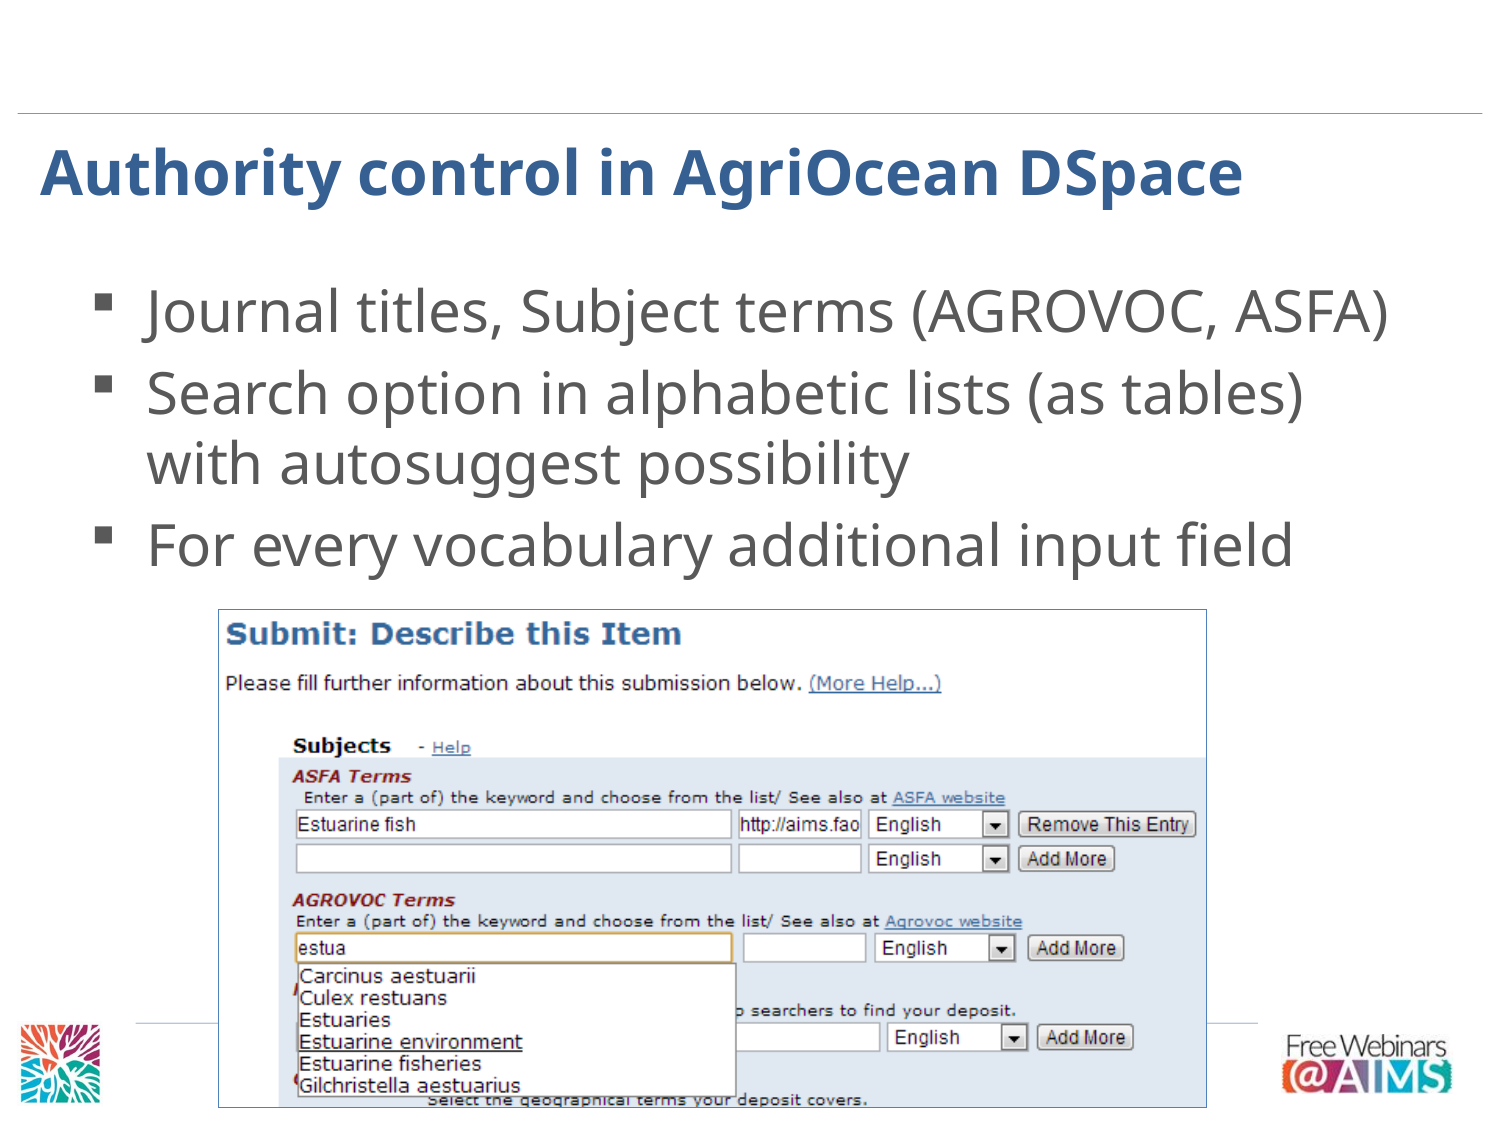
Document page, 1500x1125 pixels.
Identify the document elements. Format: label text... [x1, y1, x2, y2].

picture [218, 609, 1207, 1107]
list Journal titles, Subject terms (AGROVOC, ASFA) Search option in alphabetic lists (as tables) with autosuggest possibility For every vocabulary additional input field [75, 267, 1425, 1005]
title Authority control in AgriOcean DSpace [25, 125, 1500, 216]
picture [17, 1021, 103, 1106]
picture [1281, 1034, 1453, 1094]
